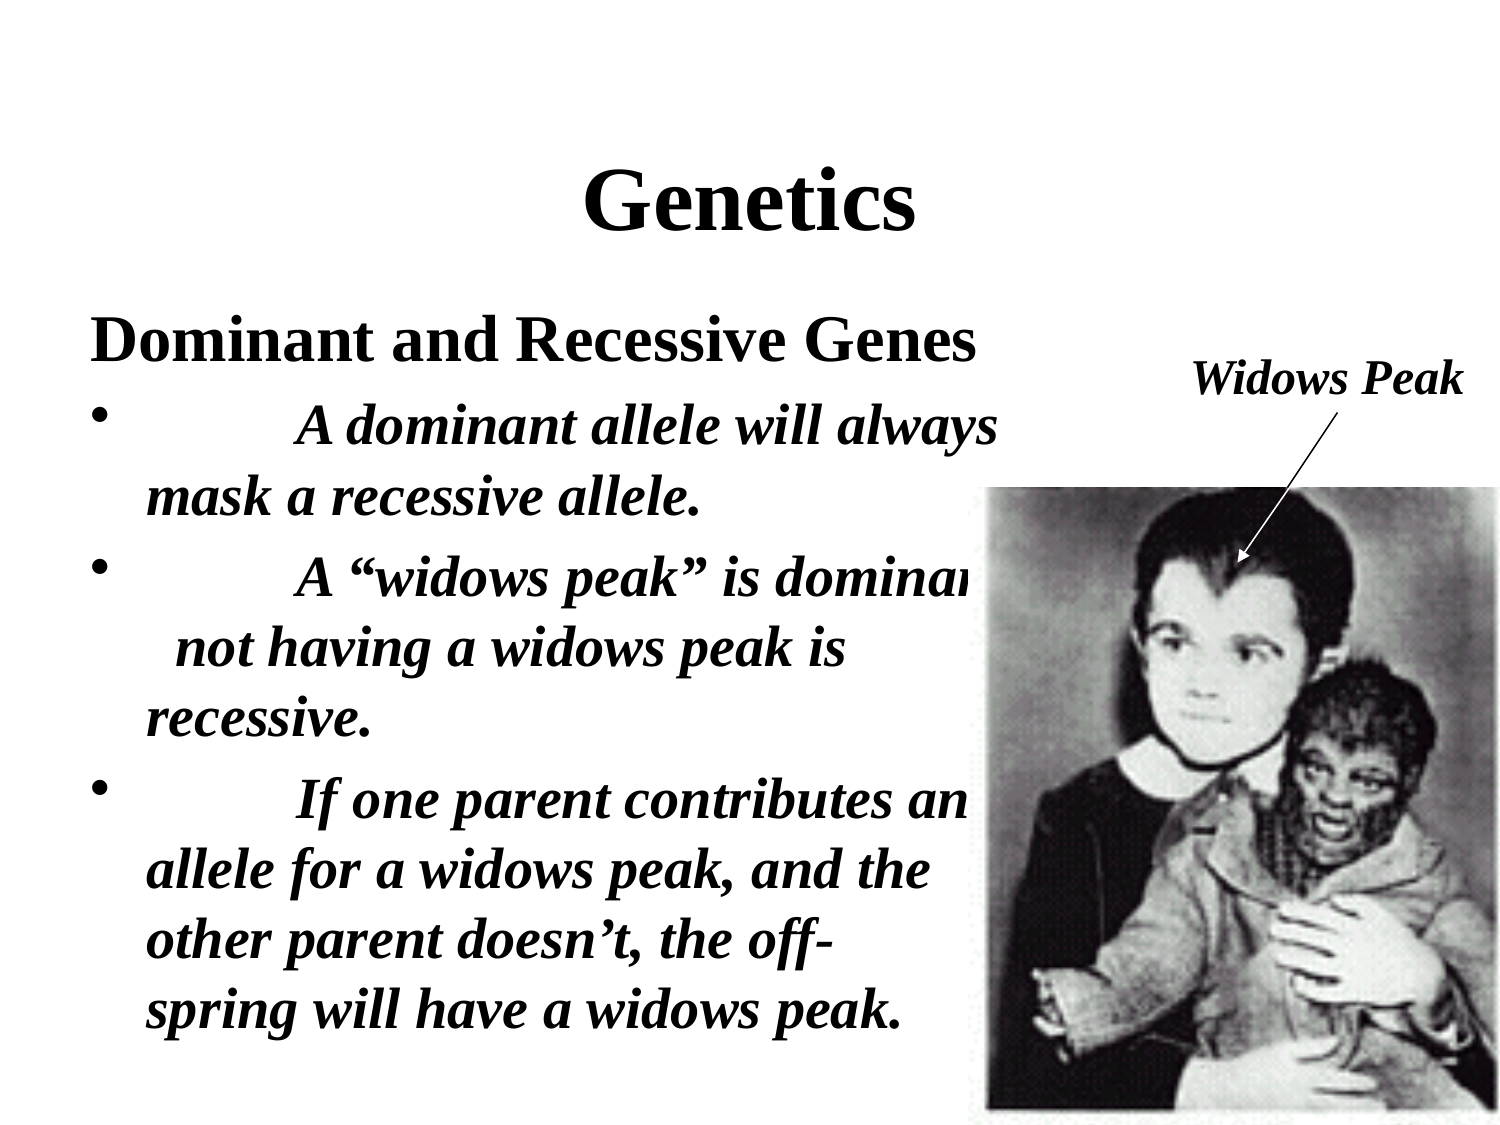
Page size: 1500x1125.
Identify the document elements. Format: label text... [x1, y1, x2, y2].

picture [967, 487, 1500, 1125]
text_box Widows Peak [1174, 337, 1500, 413]
title Genetics [112, 99, 1388, 288]
list Dominant and Recessive Genes A dominant allele will always mask a recessive allele. A “widows peak” is dominant, not having a widows peak is recessive. If one parent contributes an allele for a widows peak, and the other parent doesn’t, the off- spring will have a widows peak. [74, 287, 1351, 963]
